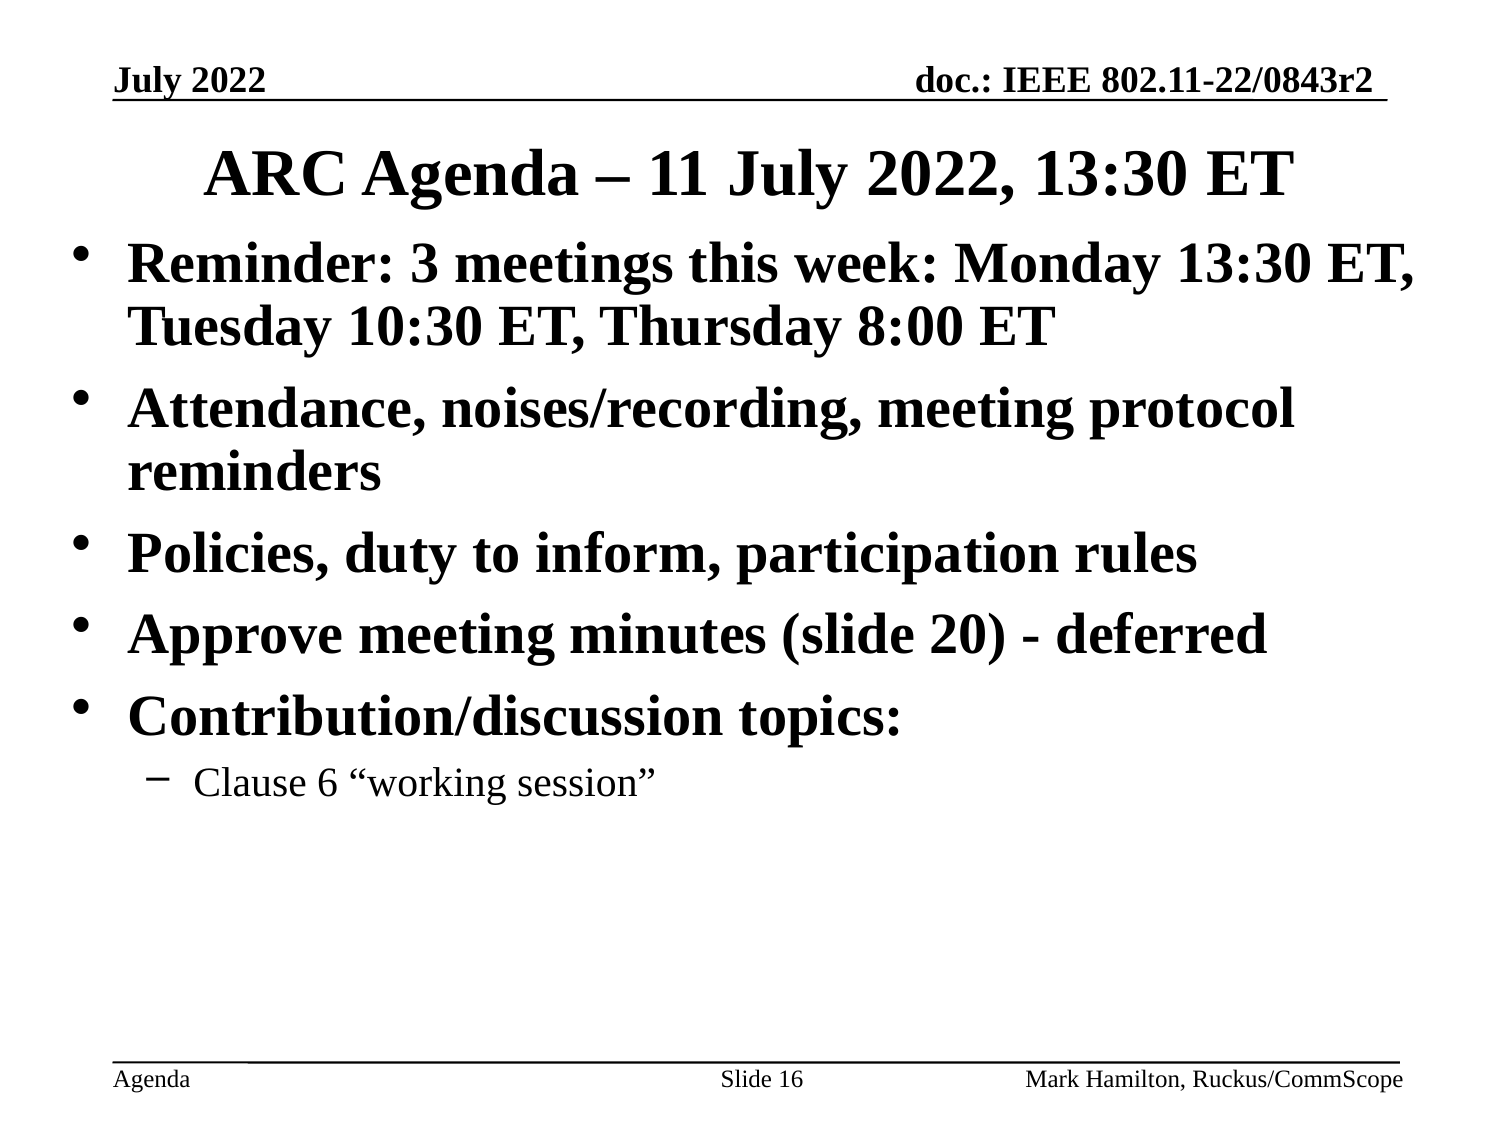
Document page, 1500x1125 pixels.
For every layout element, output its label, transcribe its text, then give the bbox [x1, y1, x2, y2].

list Reminder: 3 meetings this week: Monday 13:30 ET, Tuesday 10:30 ET, Thursday 8:00 ET Attendance, noises/recording, meeting protocol reminders Policies, duty to inform, participation rules Approve meeting minutes (slide 20) - deferred Contribution/discussion topics: Clause 6 “working session” [56, 224, 1444, 1069]
title ARC Agenda – 11 July 2022, 13:30 ET [112, 125, 1388, 213]
